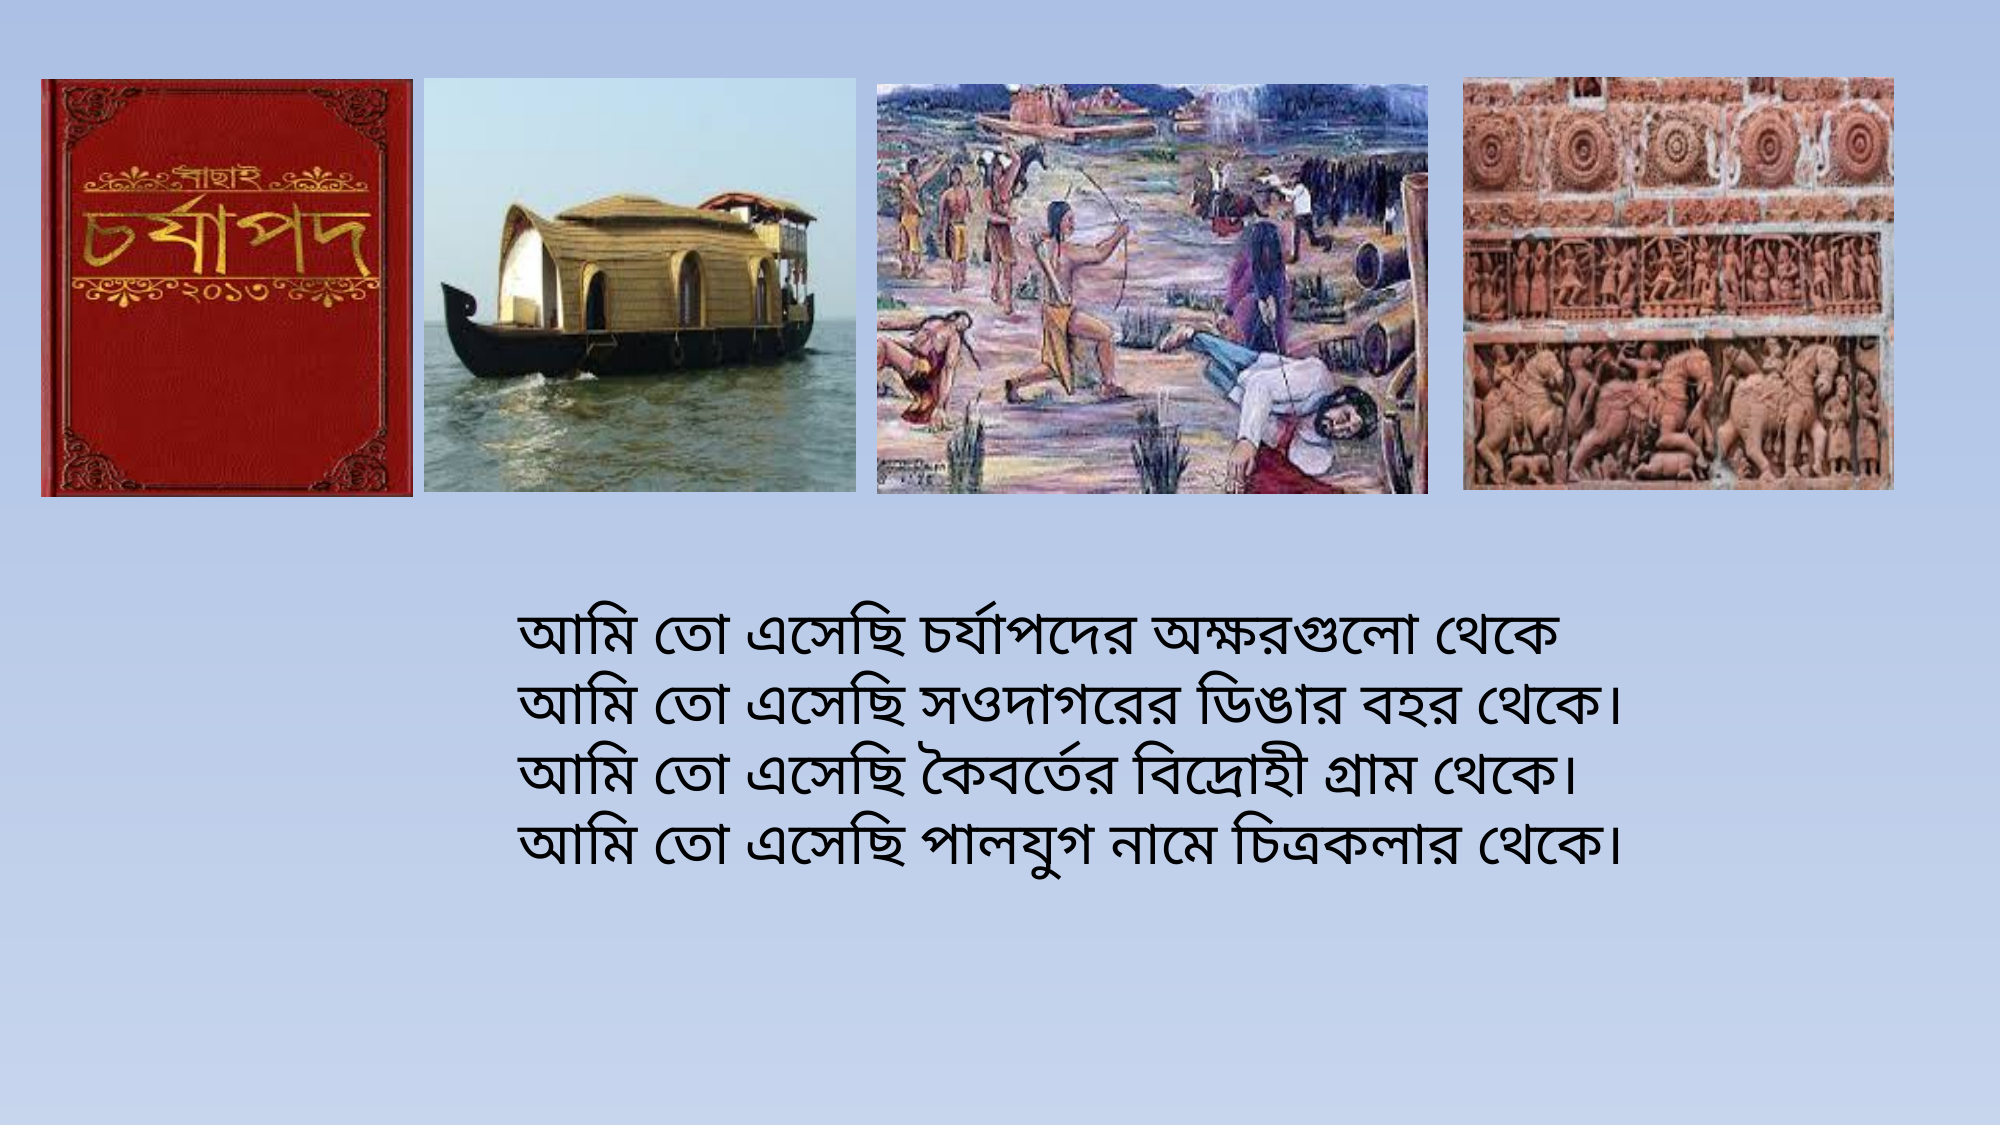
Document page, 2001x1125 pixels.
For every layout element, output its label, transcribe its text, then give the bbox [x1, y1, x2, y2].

picture [41, 79, 413, 497]
picture [877, 84, 1428, 494]
picture [424, 78, 856, 492]
text_box আমি তো এসেছি চর্যাপদের অক্ষরগুলো থেকে আমি তো এসেছি সওদাগরের ডিঙার বহর থেকে। আমি তো এসেছি কৈবর্তের বিদ্রোহী গ্রাম থেকে। আমি তো এসেছি পালযুগ নামে চিত্রকলার থেকে। [504, 588, 1800, 884]
picture [1463, 77, 1894, 490]
